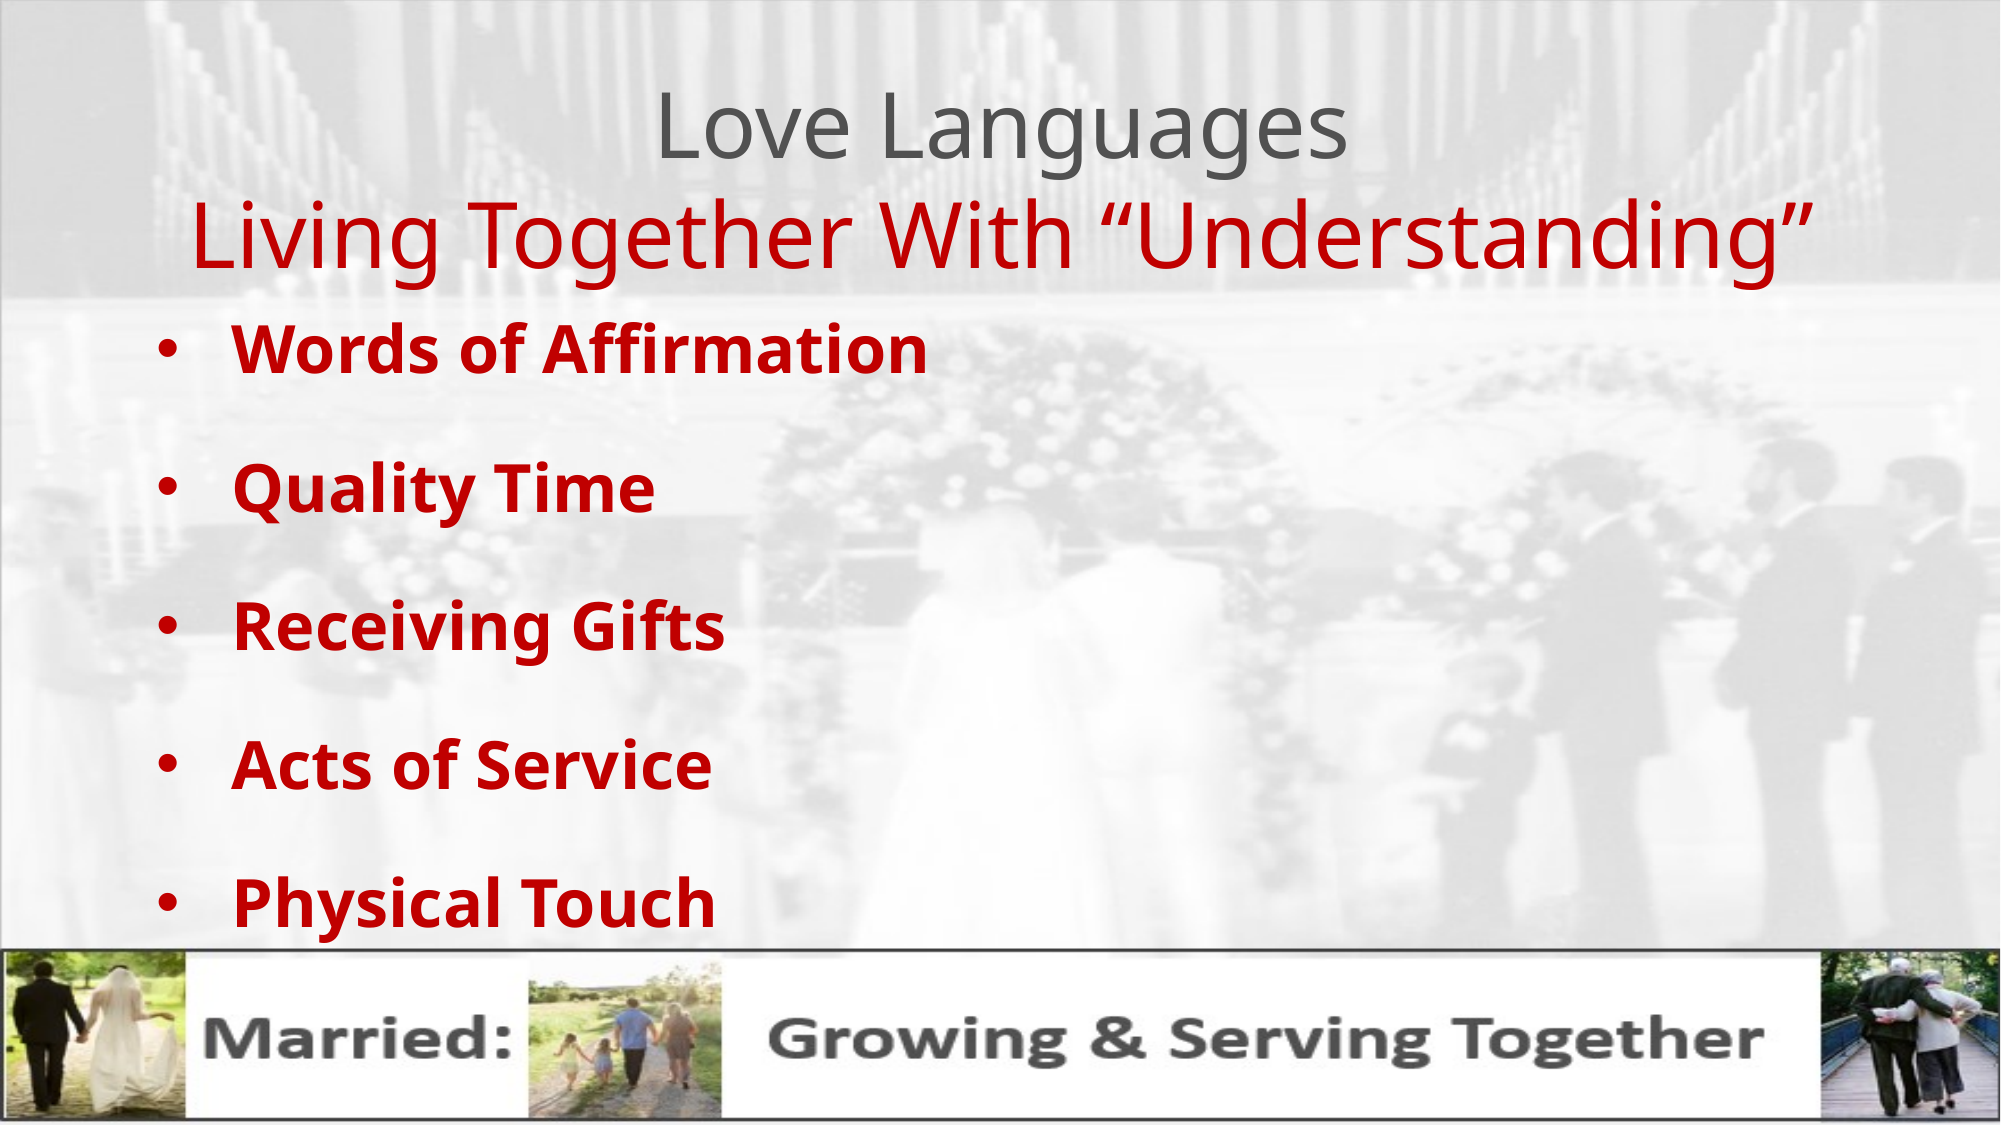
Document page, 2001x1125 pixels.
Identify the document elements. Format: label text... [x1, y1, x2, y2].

picture [0, 0, 2001, 1125]
list Words of Affirmation Quality Time Receiving Gifts Acts of Service Physical Touch [137, 299, 1863, 1014]
title Love Languages Living Together With “Understanding” [137, 59, 1863, 278]
